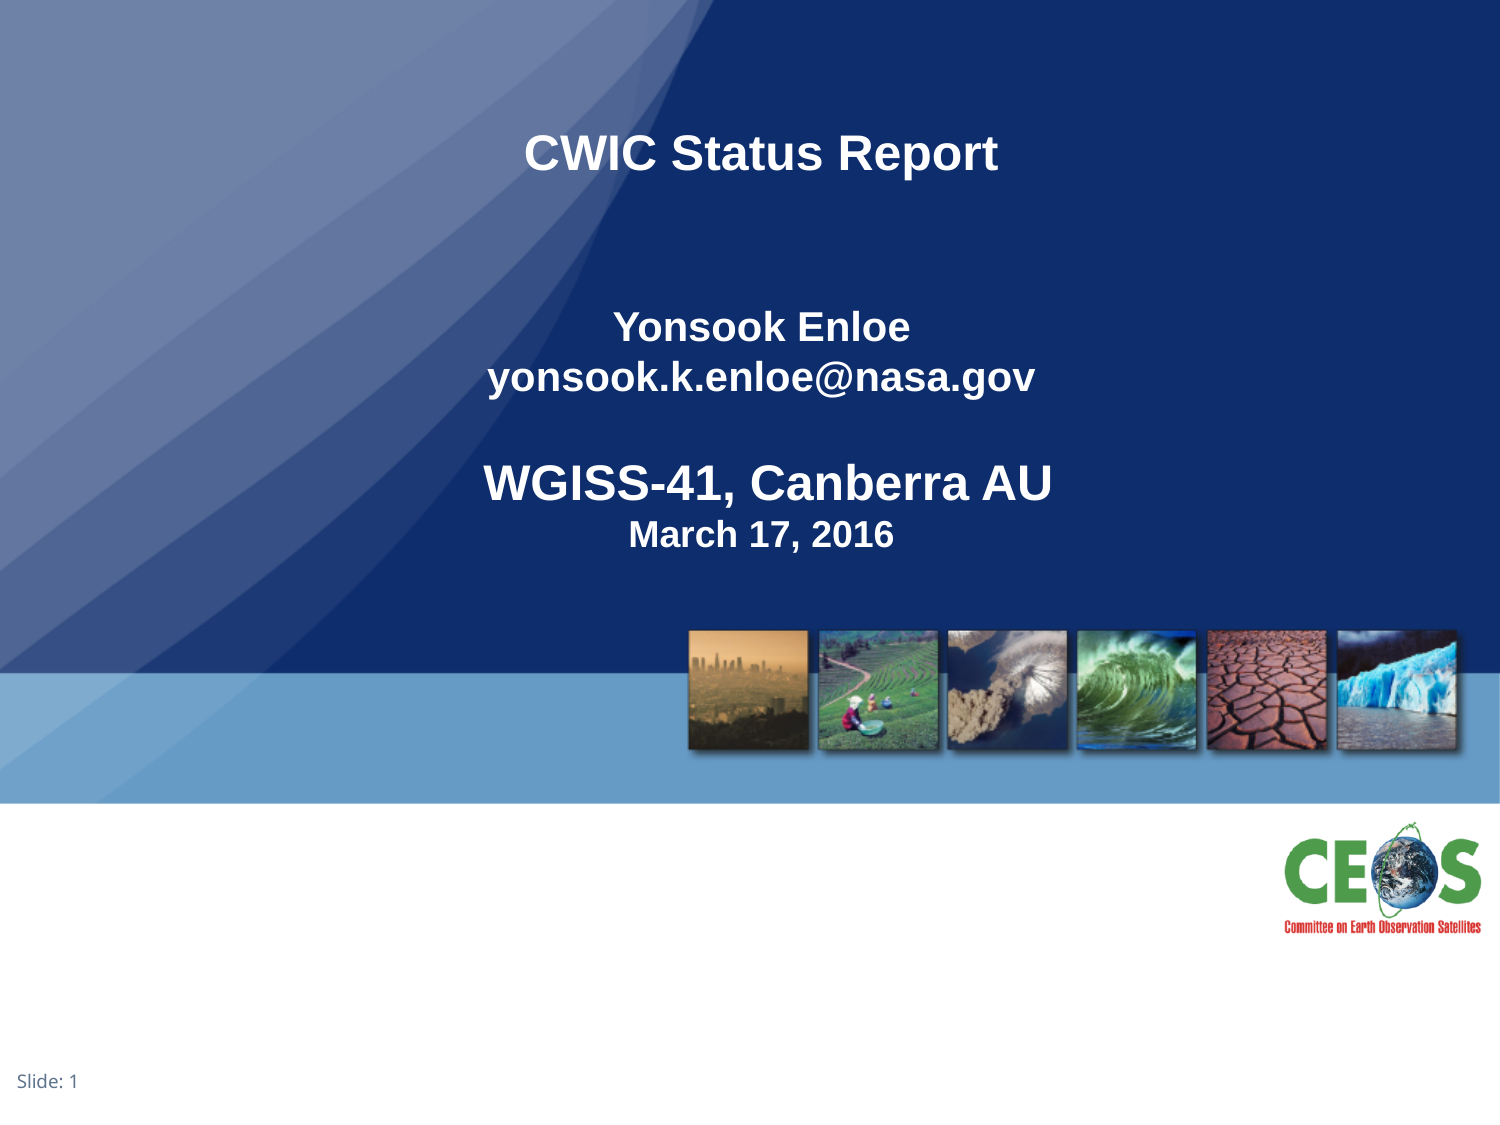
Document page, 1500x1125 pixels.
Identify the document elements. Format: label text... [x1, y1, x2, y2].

title CWIC Status Report Yonsook Enloe yonsook.k.enloe@nasa.gov WGISS-41, Canberra AU March 17, 2016 [121, 254, 1402, 564]
picture [0, 0, 1500, 1125]
